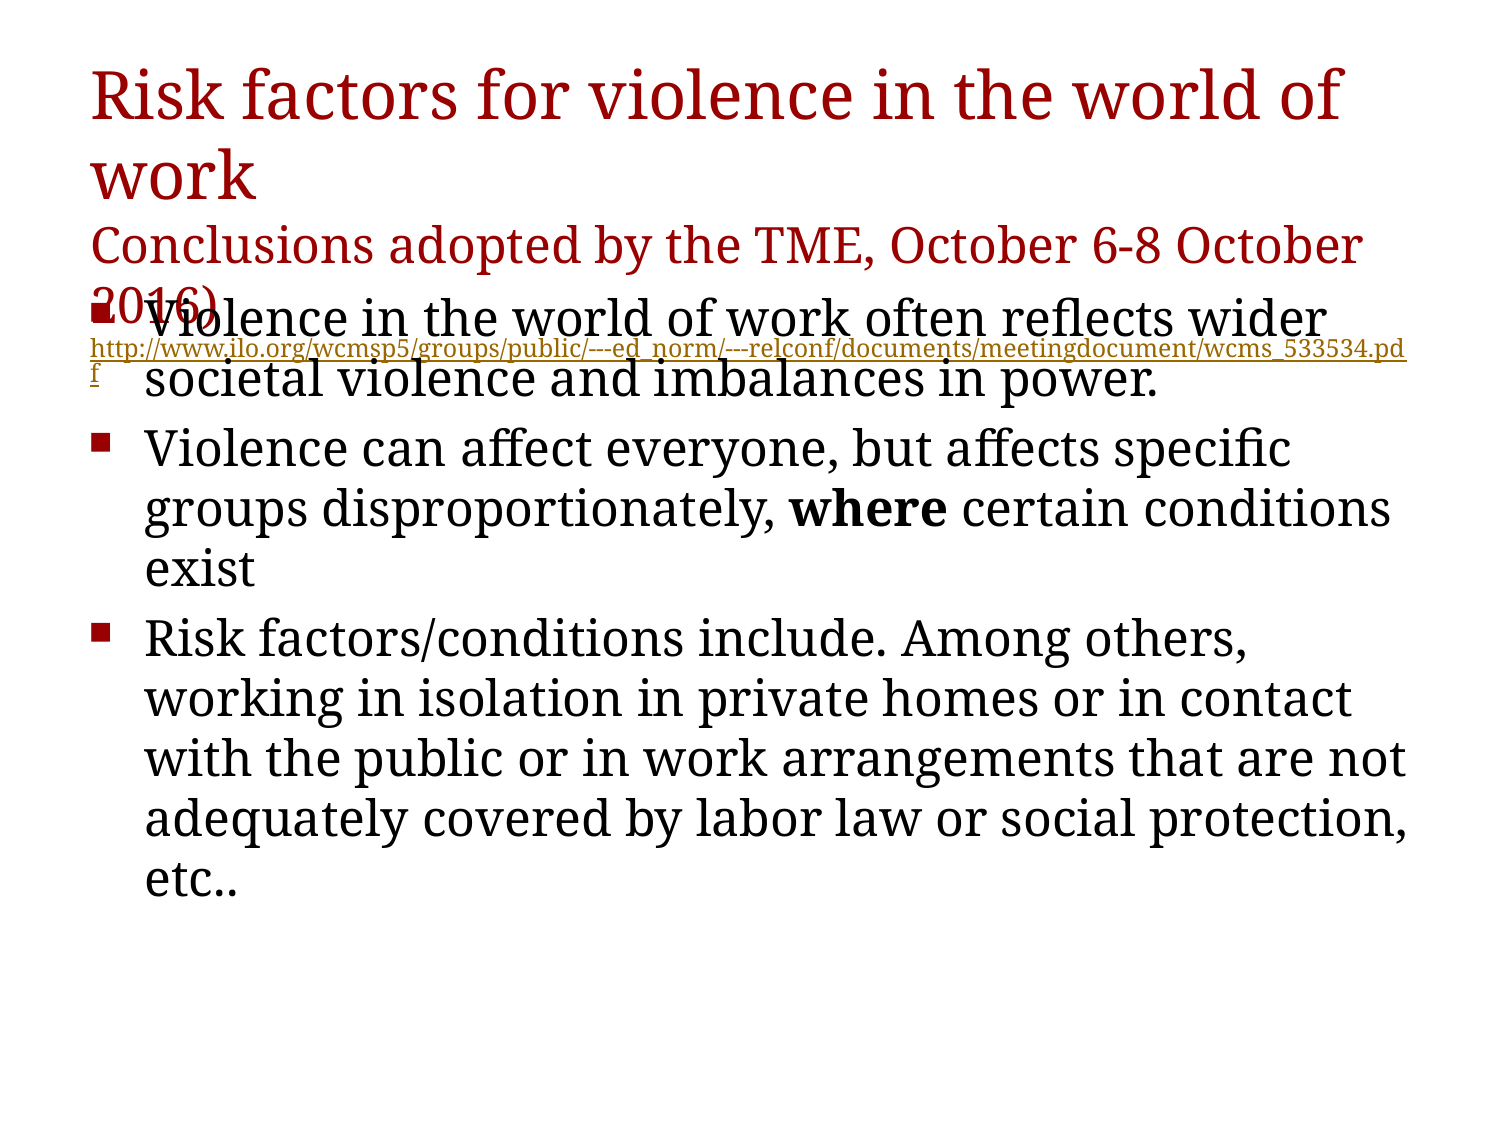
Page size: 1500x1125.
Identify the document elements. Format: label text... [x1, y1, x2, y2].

title Risk factors for violence in the world of work Conclusions adopted by the TME, October 6-8 October 2016) http://www.ilo.org/wcmsp5/groups/public/---ed_norm/---relconf/documents/meetingdocument/wcms_533534.pdf [75, 45, 1425, 233]
list Violence in the world of work often reflects wider societal violence and imbalances in power. Violence can affect everyone, but affects specific groups disproportionately, where certain conditions exist Risk factors/conditions include. Among others, working in isolation in private homes or in contact with the public or in work arrangements that are not adequately covered by labor law or social protection, etc.. [73, 278, 1424, 994]
